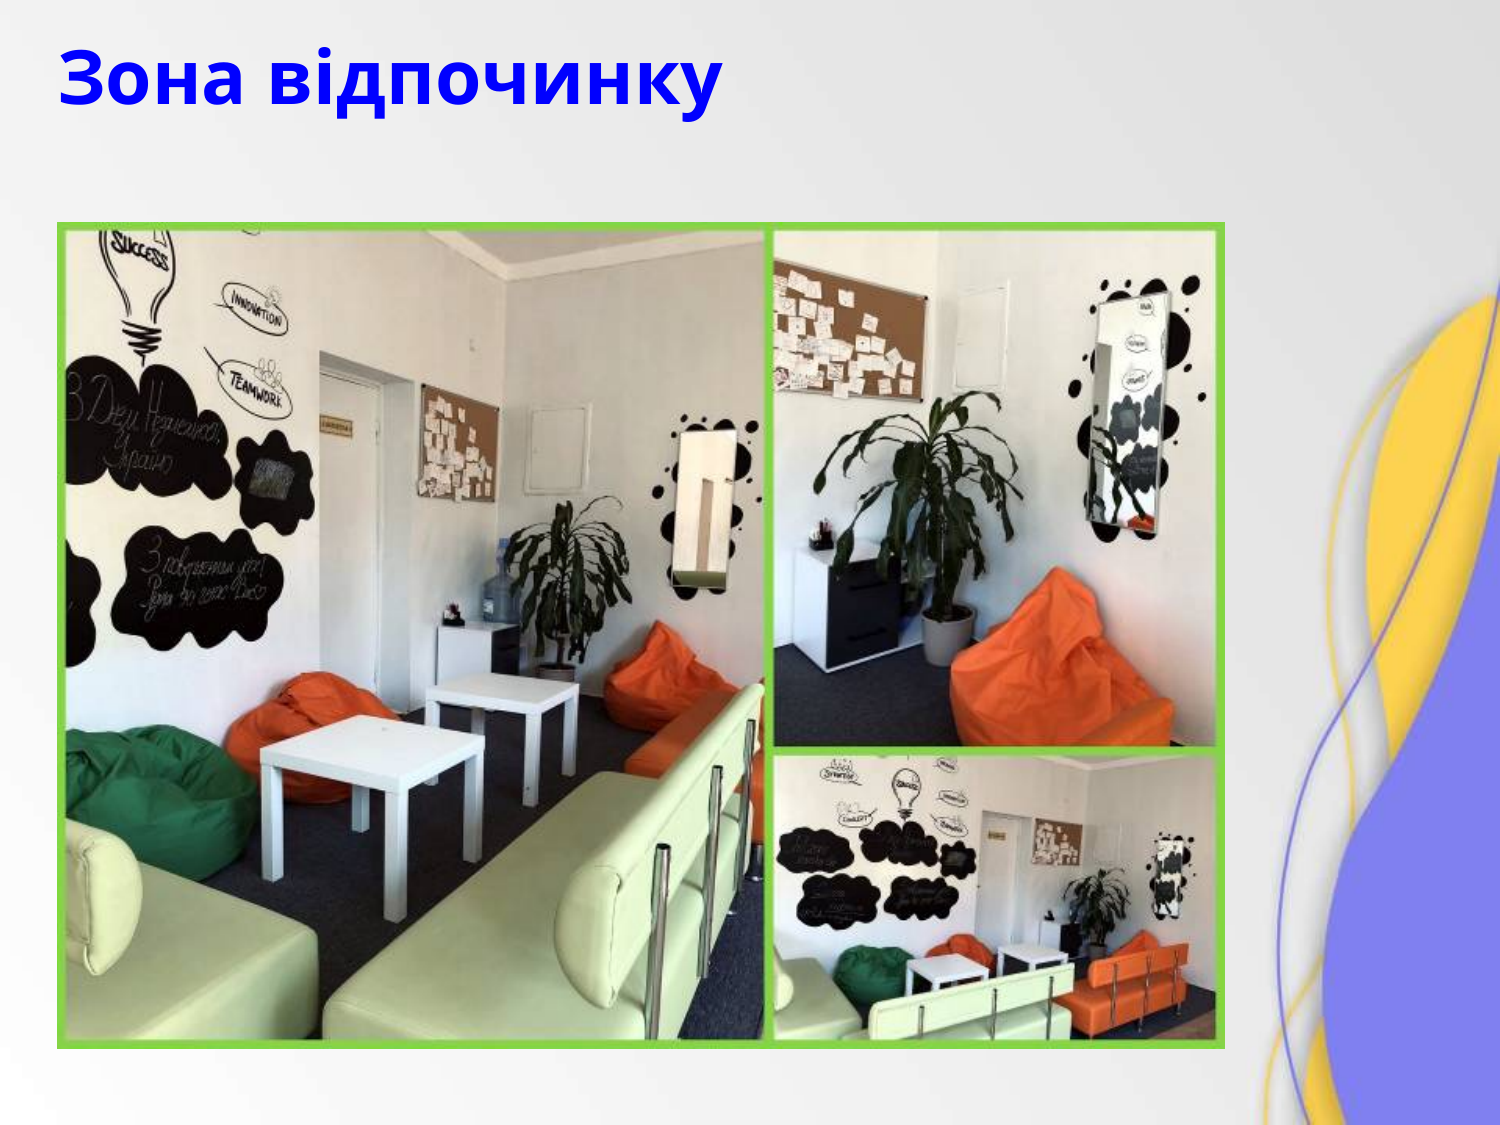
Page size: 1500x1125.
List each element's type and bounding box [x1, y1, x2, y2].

picture [57, 222, 1225, 1049]
text_box [0, 0, 1500, 1125]
